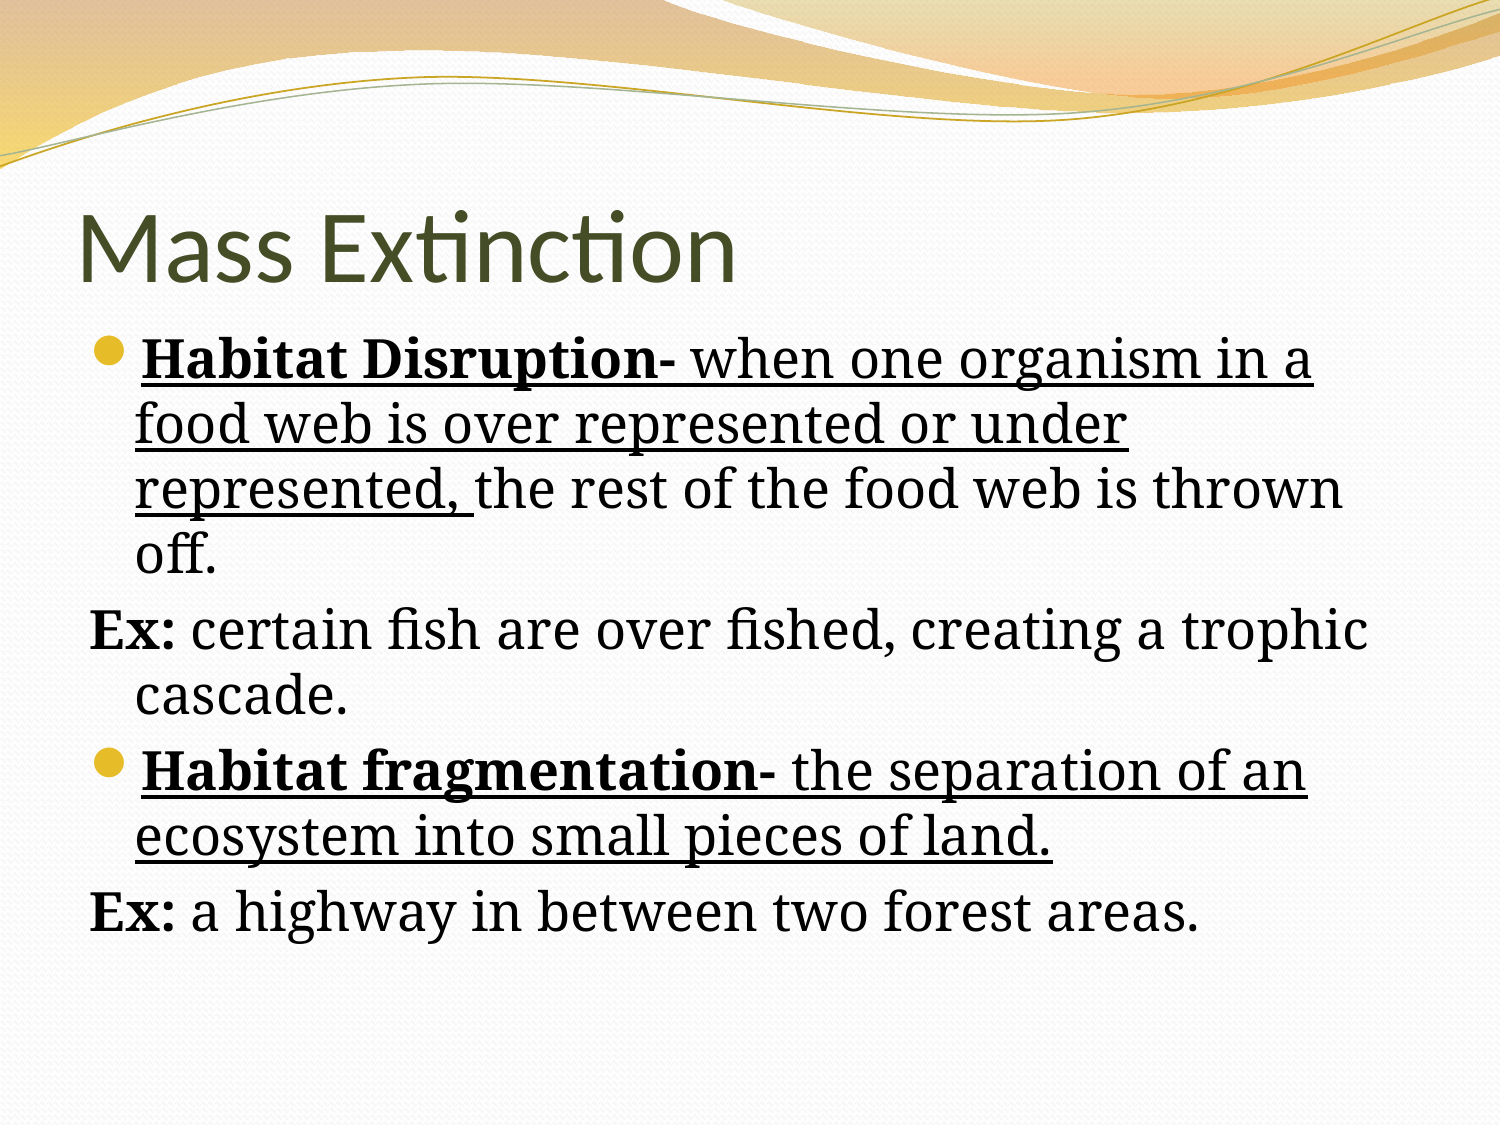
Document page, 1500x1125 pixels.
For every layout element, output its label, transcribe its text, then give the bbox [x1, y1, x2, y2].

title Mass Extinction [75, 115, 1425, 303]
list Habitat Disruption- when one organism in a food web is over represented or under represented, the rest of the food web is thrown off. Ex: certain fish are over fished, creating a trophic cascade. Habitat fragmentation- the separation of an ecosystem into small pieces of land. Ex: a highway in between two forest areas. [75, 317, 1425, 1038]
